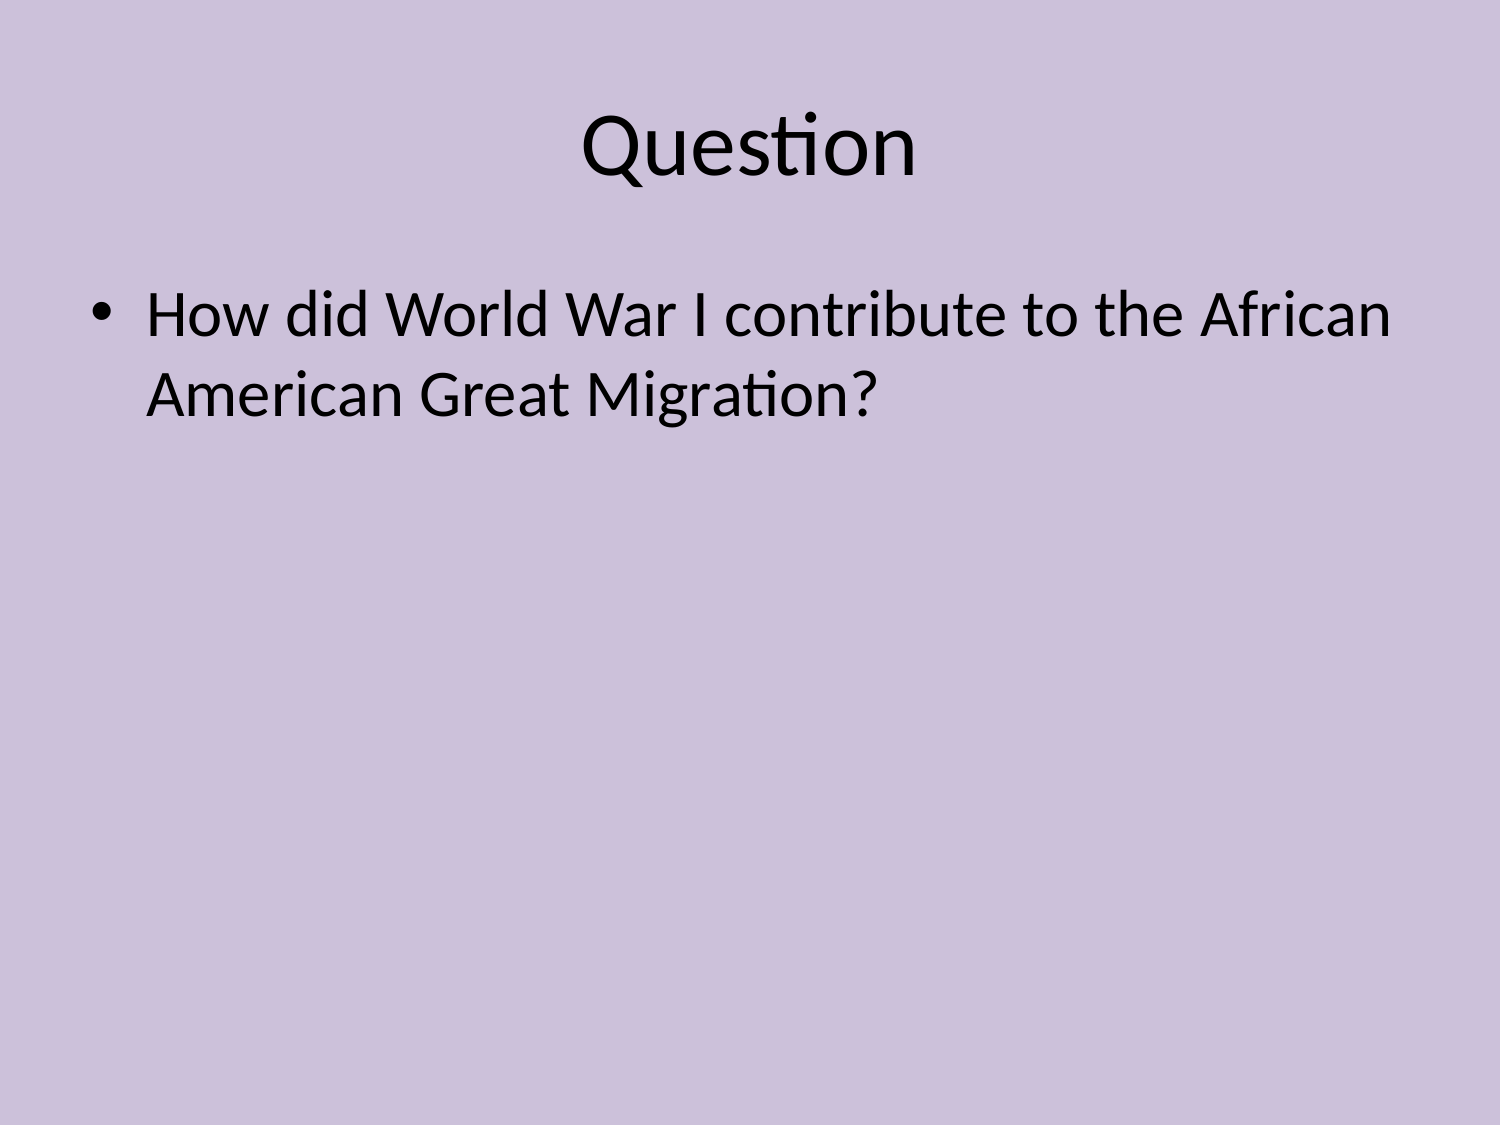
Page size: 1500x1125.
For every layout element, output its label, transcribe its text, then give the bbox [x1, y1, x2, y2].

list How did World War I contribute to the African American Great Migration? [75, 262, 1425, 1005]
title Question [75, 45, 1425, 233]
